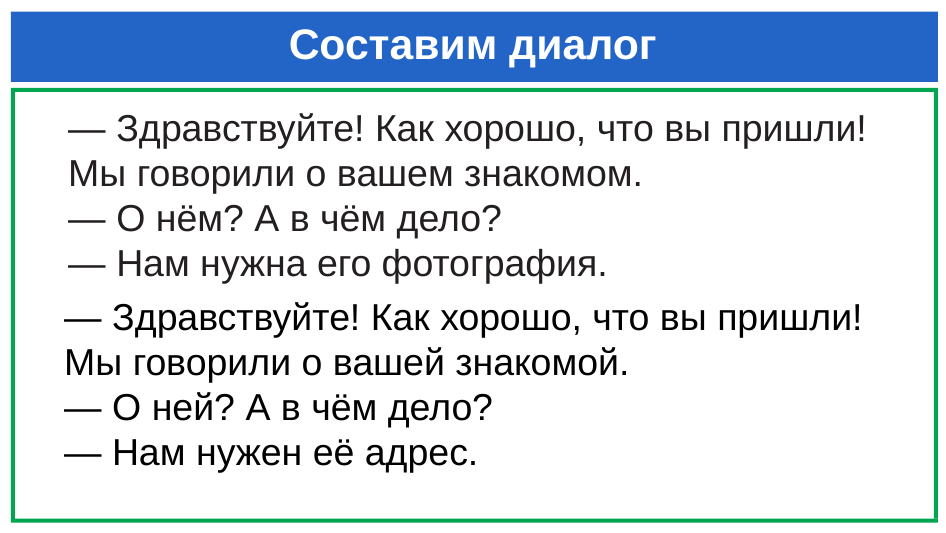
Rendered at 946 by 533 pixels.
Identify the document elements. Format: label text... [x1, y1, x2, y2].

text_box — Здравствуйте! Как хорошо, что вы пришли! Мы говорили о вашей знакомой. — О ней? А в чём дело? — Нам нужен её адрес. [49, 285, 911, 481]
title Составим диалог [49, 16, 897, 69]
list — Здравствуйте! Как хорошо, что вы пришли! Мы говорили о вашем знакомом. — О нём? А в чём дело? — Нам нужна его фотография. [68, 103, 897, 285]
